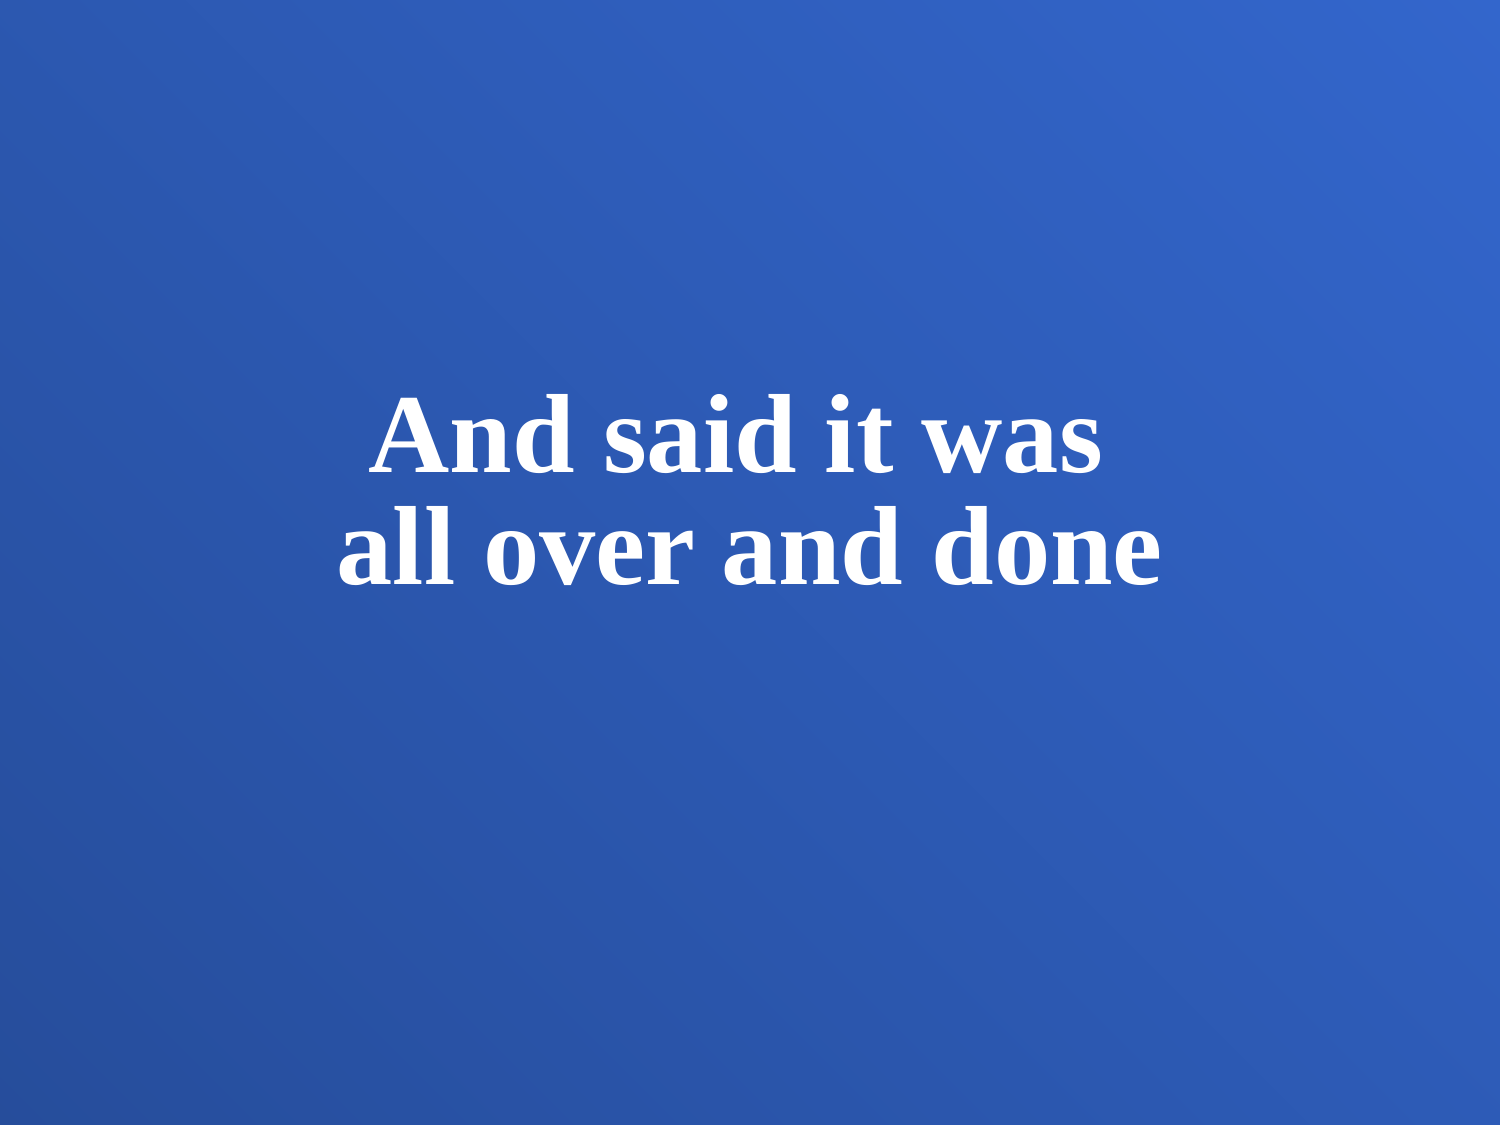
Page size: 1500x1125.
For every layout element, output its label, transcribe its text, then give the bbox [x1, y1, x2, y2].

text_box And said it was all over and done [0, 374, 1500, 615]
